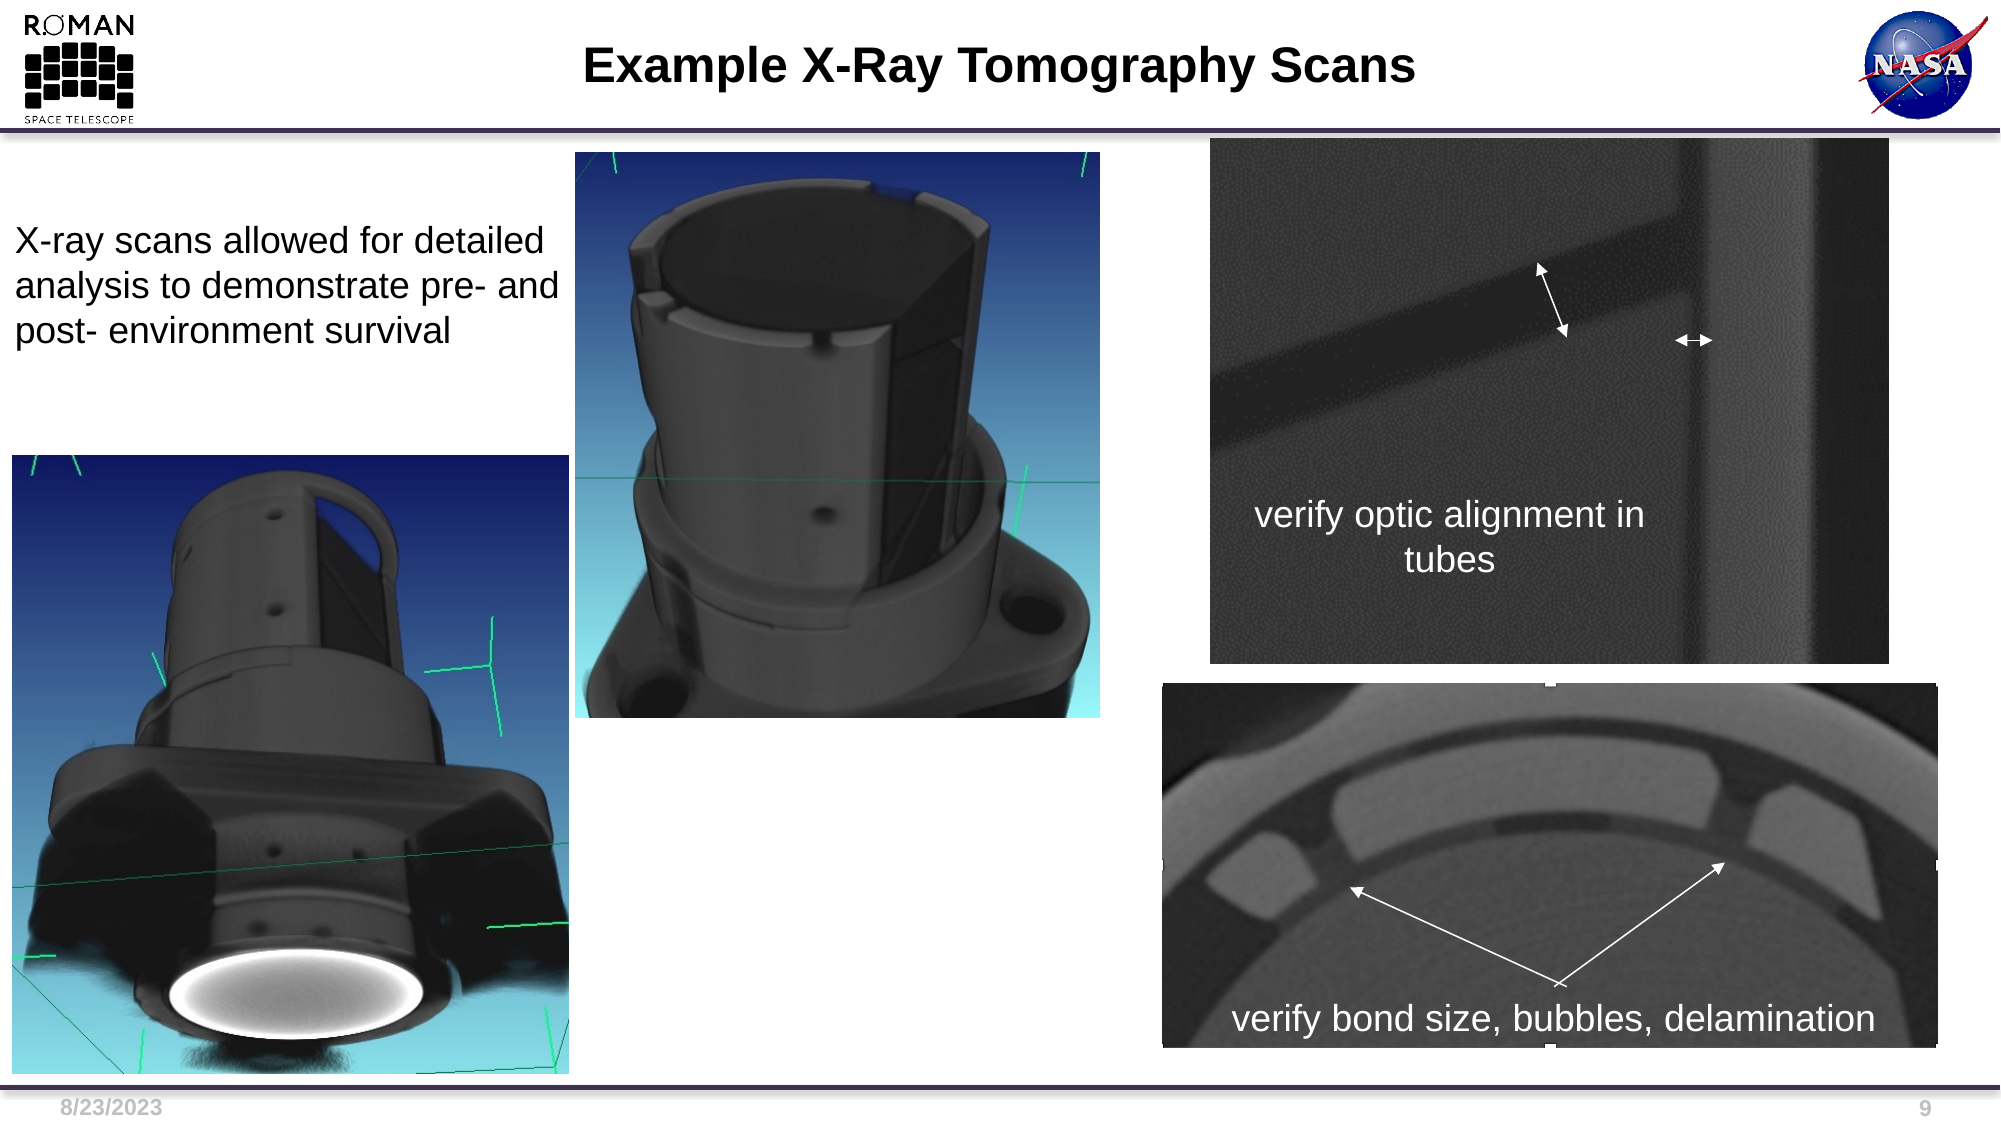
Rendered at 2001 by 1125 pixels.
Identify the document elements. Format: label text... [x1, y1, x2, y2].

picture [574, 151, 1101, 718]
picture [1162, 683, 1938, 1048]
picture [12, 455, 569, 1074]
picture [11, 1, 147, 128]
picture [1209, 137, 1890, 664]
title Example X-Ray Tomography Scans [174, 12, 1826, 113]
picture [1850, 4, 1988, 125]
picture [11, 133, 147, 137]
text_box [1349, 887, 1548, 987]
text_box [1553, 862, 1726, 987]
text_box X-ray scans allowed for detailed analysis to demonstrate pre- and post- environment survival [0, 208, 569, 359]
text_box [1537, 262, 1567, 338]
